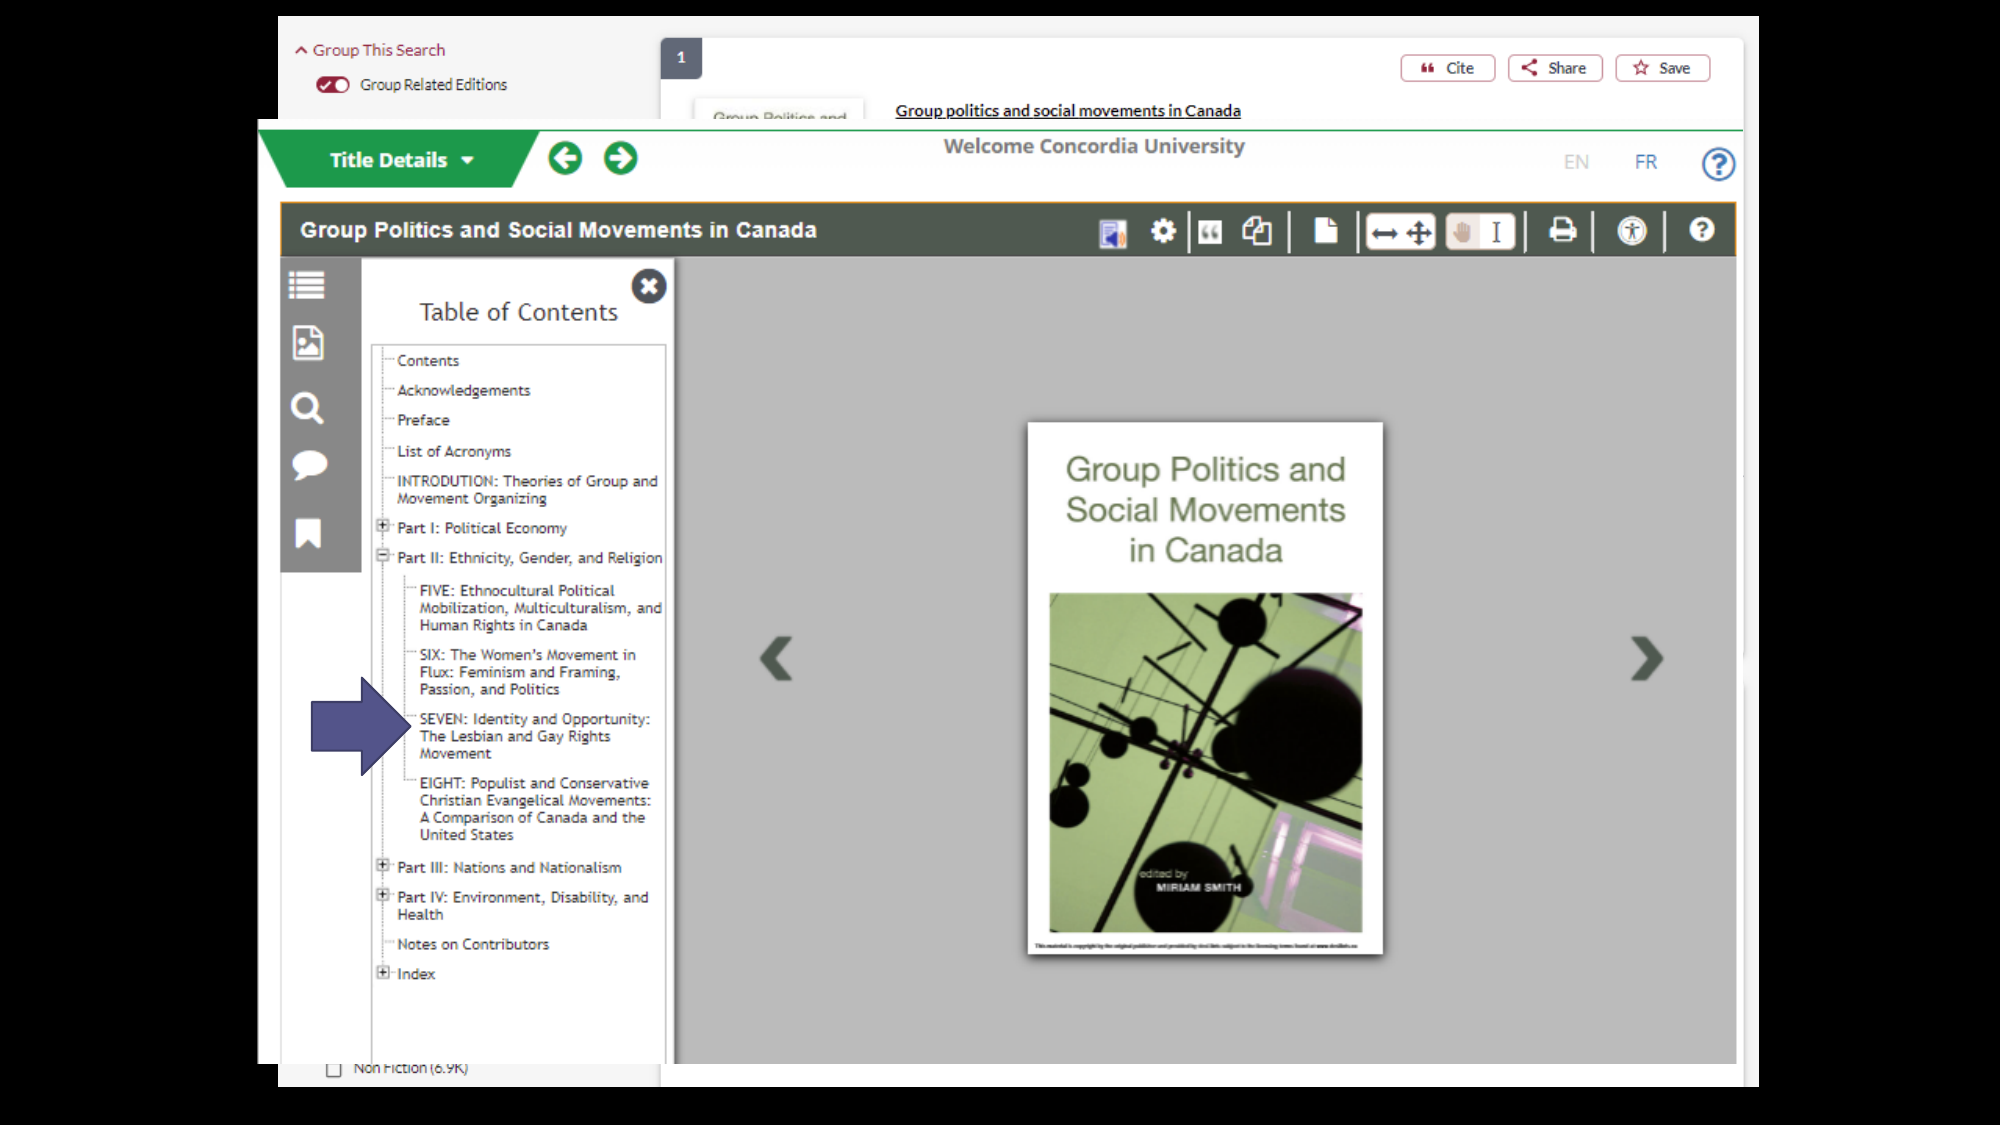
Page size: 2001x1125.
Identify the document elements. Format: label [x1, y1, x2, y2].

picture [257, 15, 1759, 1087]
